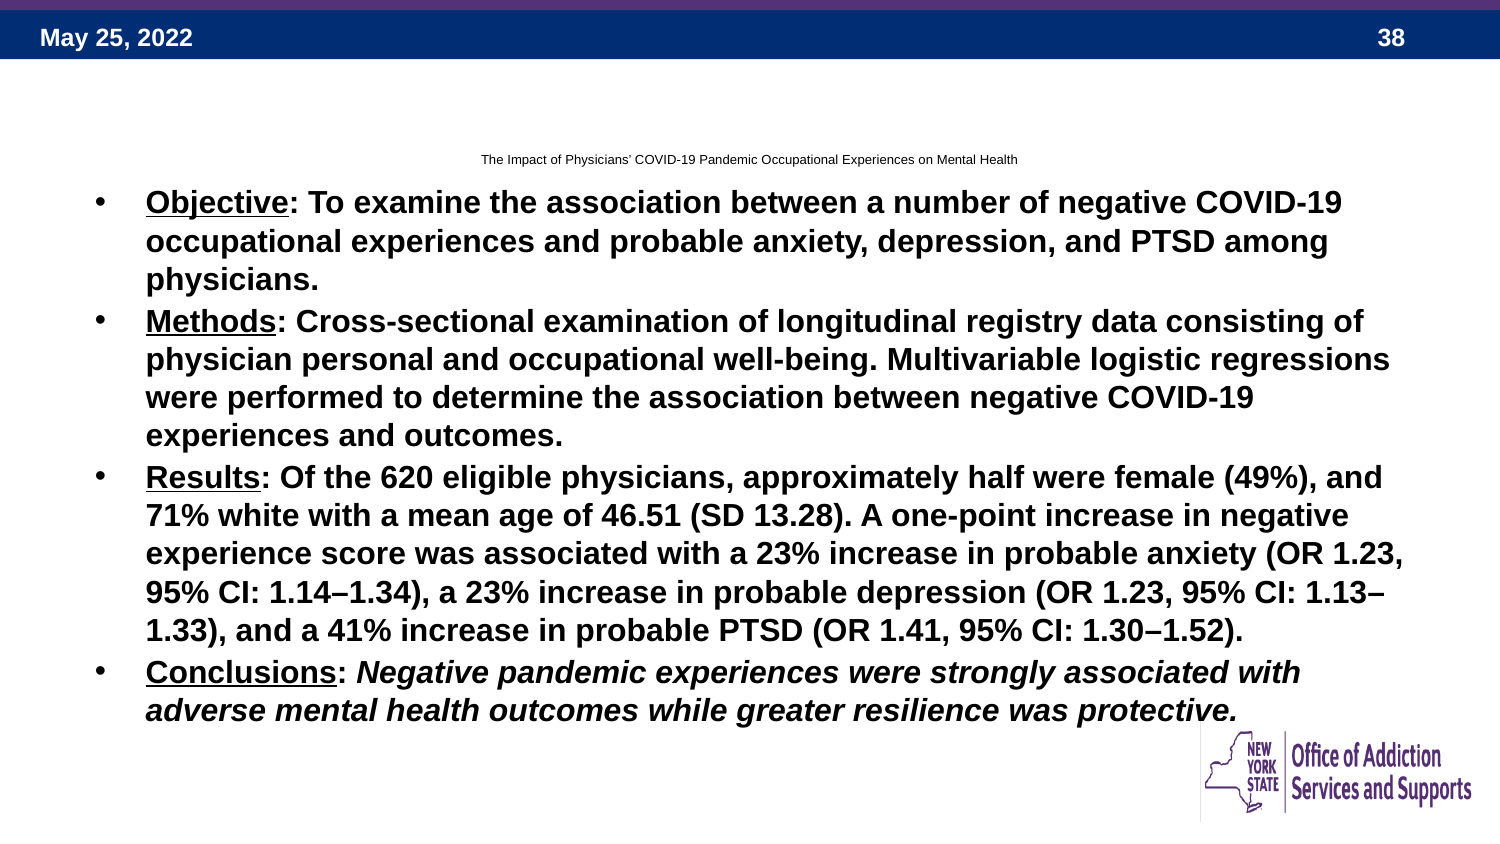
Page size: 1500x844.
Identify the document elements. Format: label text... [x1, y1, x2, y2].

title The Impact of Physicians’ COVID-19 Pandemic Occupational Experiences on Mental Health [75, 143, 1425, 174]
list Objective: To examine the association between a number of negative COVID-19 occupational experiences and probable anxiety, depression, and PTSD among physicians. Methods: Cross-sectional examination of longitudinal registry data consisting of physician personal and occupational well-being. Multivariable logistic regressions were performed to determine the association between negative COVID-19 experiences and outcomes. Results: Of the 620 eligible physicians, approximately half were female (49%), and 71% white with a mean age of 46.51 (SD 13.28). A one-point increase in negative experience score was associated with a 23% increase in probable anxiety (OR 1.23, 95% CI: 1.14–1.34), a 23% increase in probable depression (OR 1.23, 95% CI: 1.13–1.33), and a 41% increase in probable PTSD (OR 1.41, 95% CI: 1.30–1.52). Conclusions: Negative pandemic experiences were strongly associated with adverse mental health outcomes while greater resilience was protective. [75, 174, 1425, 754]
picture [1199, 721, 1476, 823]
